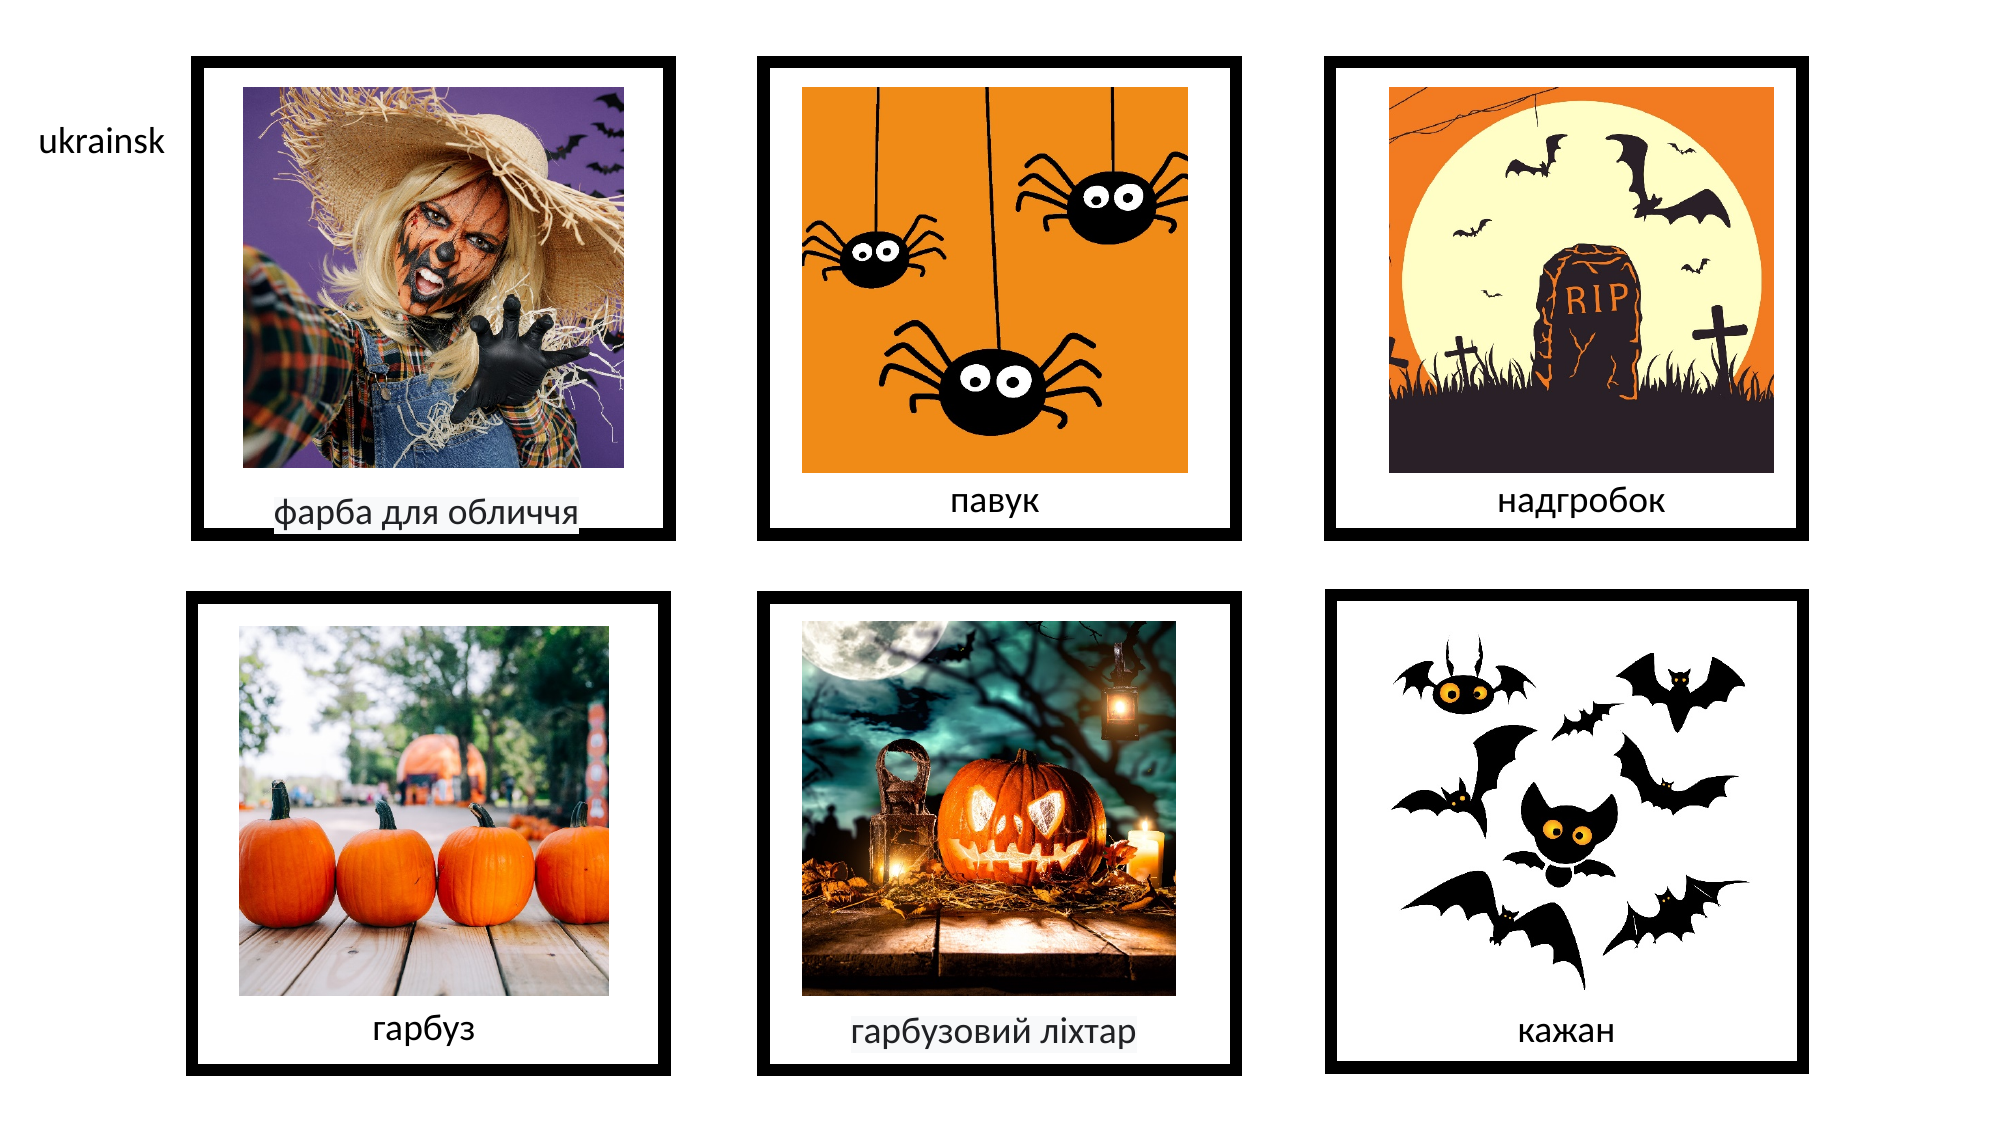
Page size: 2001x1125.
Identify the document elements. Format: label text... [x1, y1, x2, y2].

text_box [763, 61, 1237, 535]
picture [239, 626, 609, 996]
picture [1388, 87, 1775, 473]
text_box [763, 597, 1237, 1071]
text_box гарбузовий ліхтар [835, 1003, 1176, 1059]
picture [1375, 619, 1758, 999]
text_box ukrainsk [23, 108, 182, 169]
text_box [192, 597, 665, 1071]
text_box [1330, 594, 1804, 1068]
text_box надгробок [1432, 482, 1731, 528]
text_box павук [845, 482, 1144, 528]
text_box фарба для обличчя [239, 474, 620, 540]
text_box гарбуз [274, 1004, 574, 1056]
picture [243, 87, 624, 468]
title Svart [909, 1059, 1093, 1125]
text_box [197, 61, 670, 535]
picture [802, 621, 1176, 996]
text_box [1330, 61, 1803, 535]
text_box кажан [1417, 1008, 1716, 1058]
picture [802, 87, 1188, 473]
